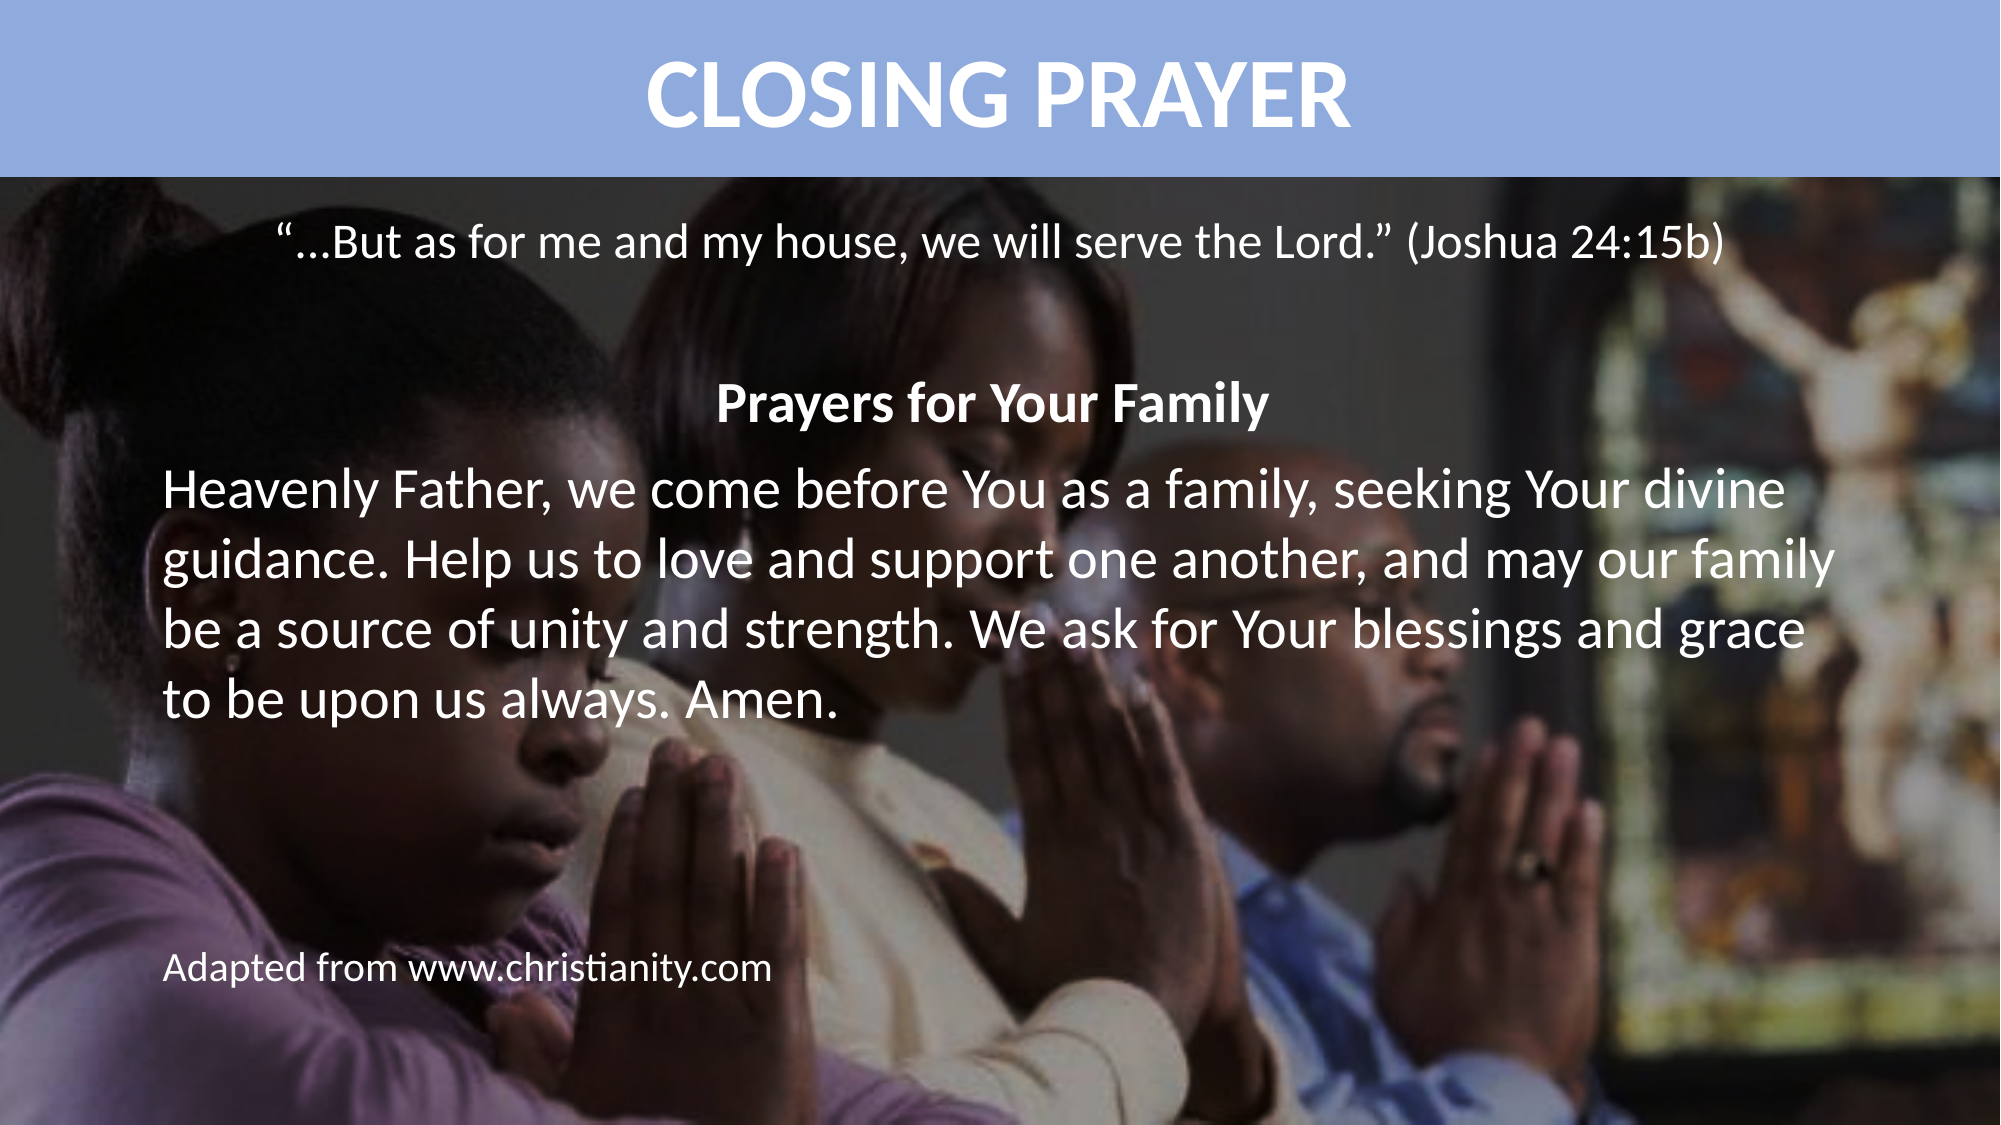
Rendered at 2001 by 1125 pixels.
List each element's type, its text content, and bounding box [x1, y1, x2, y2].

picture [0, 134, 2000, 1125]
text_box CLOSING PRAYER [244, 20, 1756, 134]
text_box [0, 0, 2000, 134]
